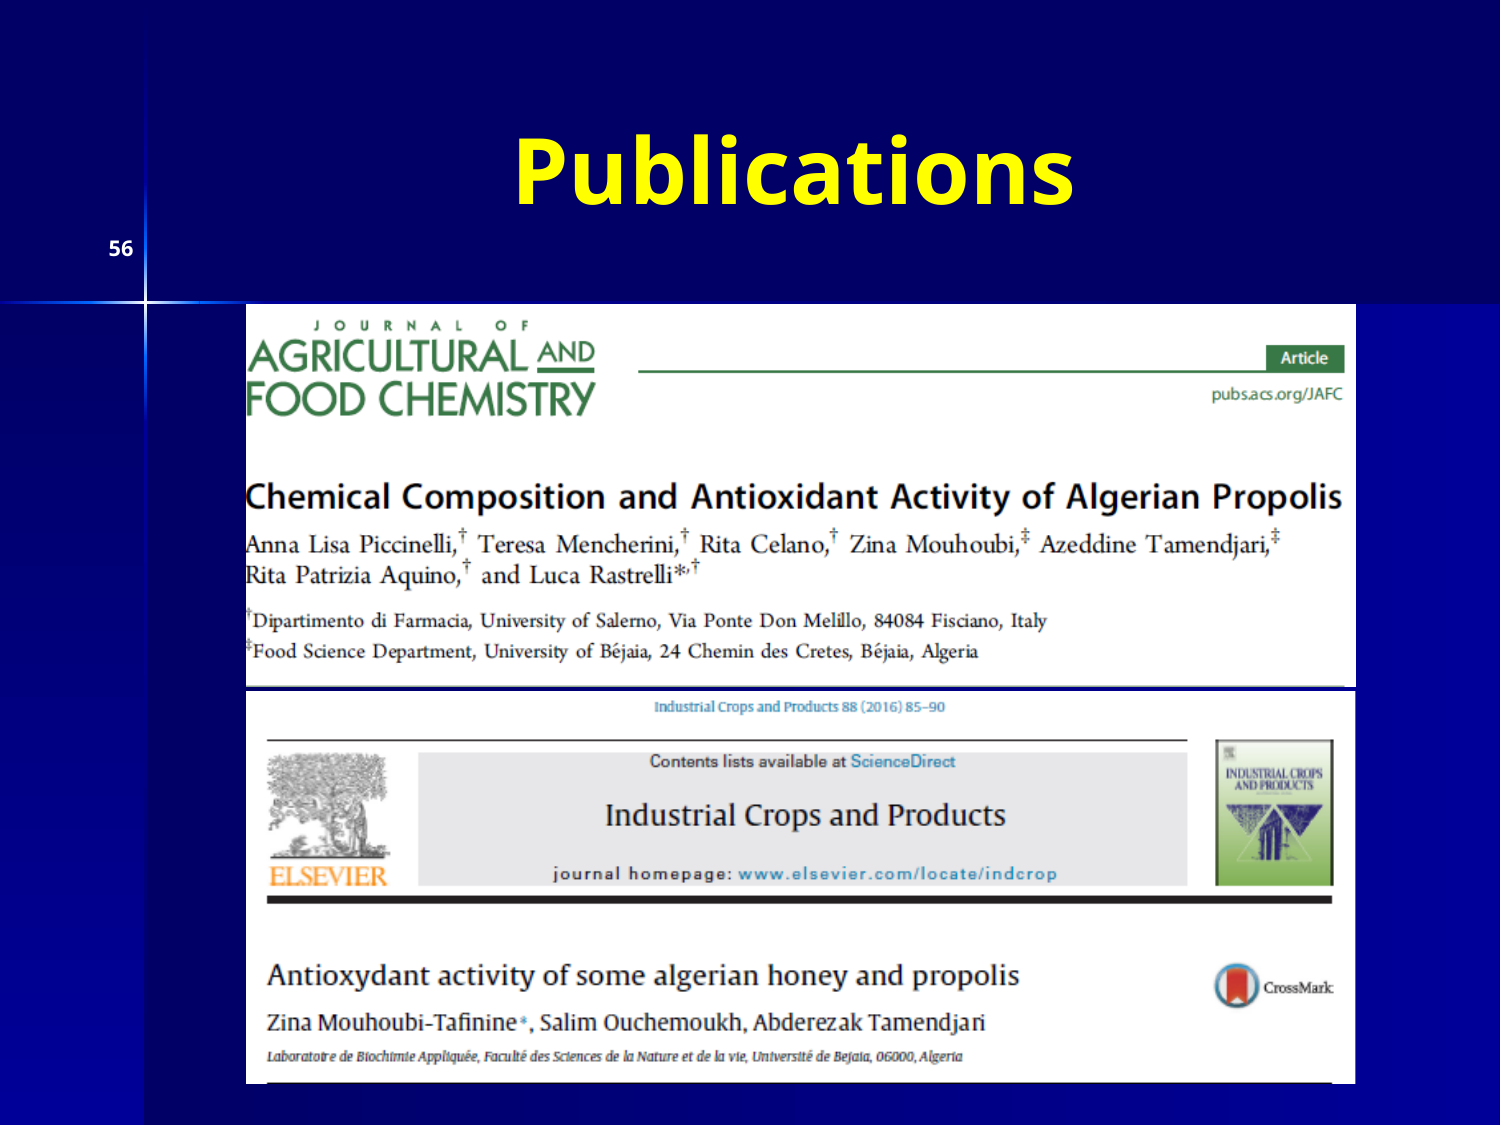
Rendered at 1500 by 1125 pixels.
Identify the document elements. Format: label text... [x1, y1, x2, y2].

title Publications [174, 49, 1413, 286]
picture [245, 691, 1356, 1084]
picture [245, 304, 1357, 687]
slide_number 56 [0, 222, 149, 298]
